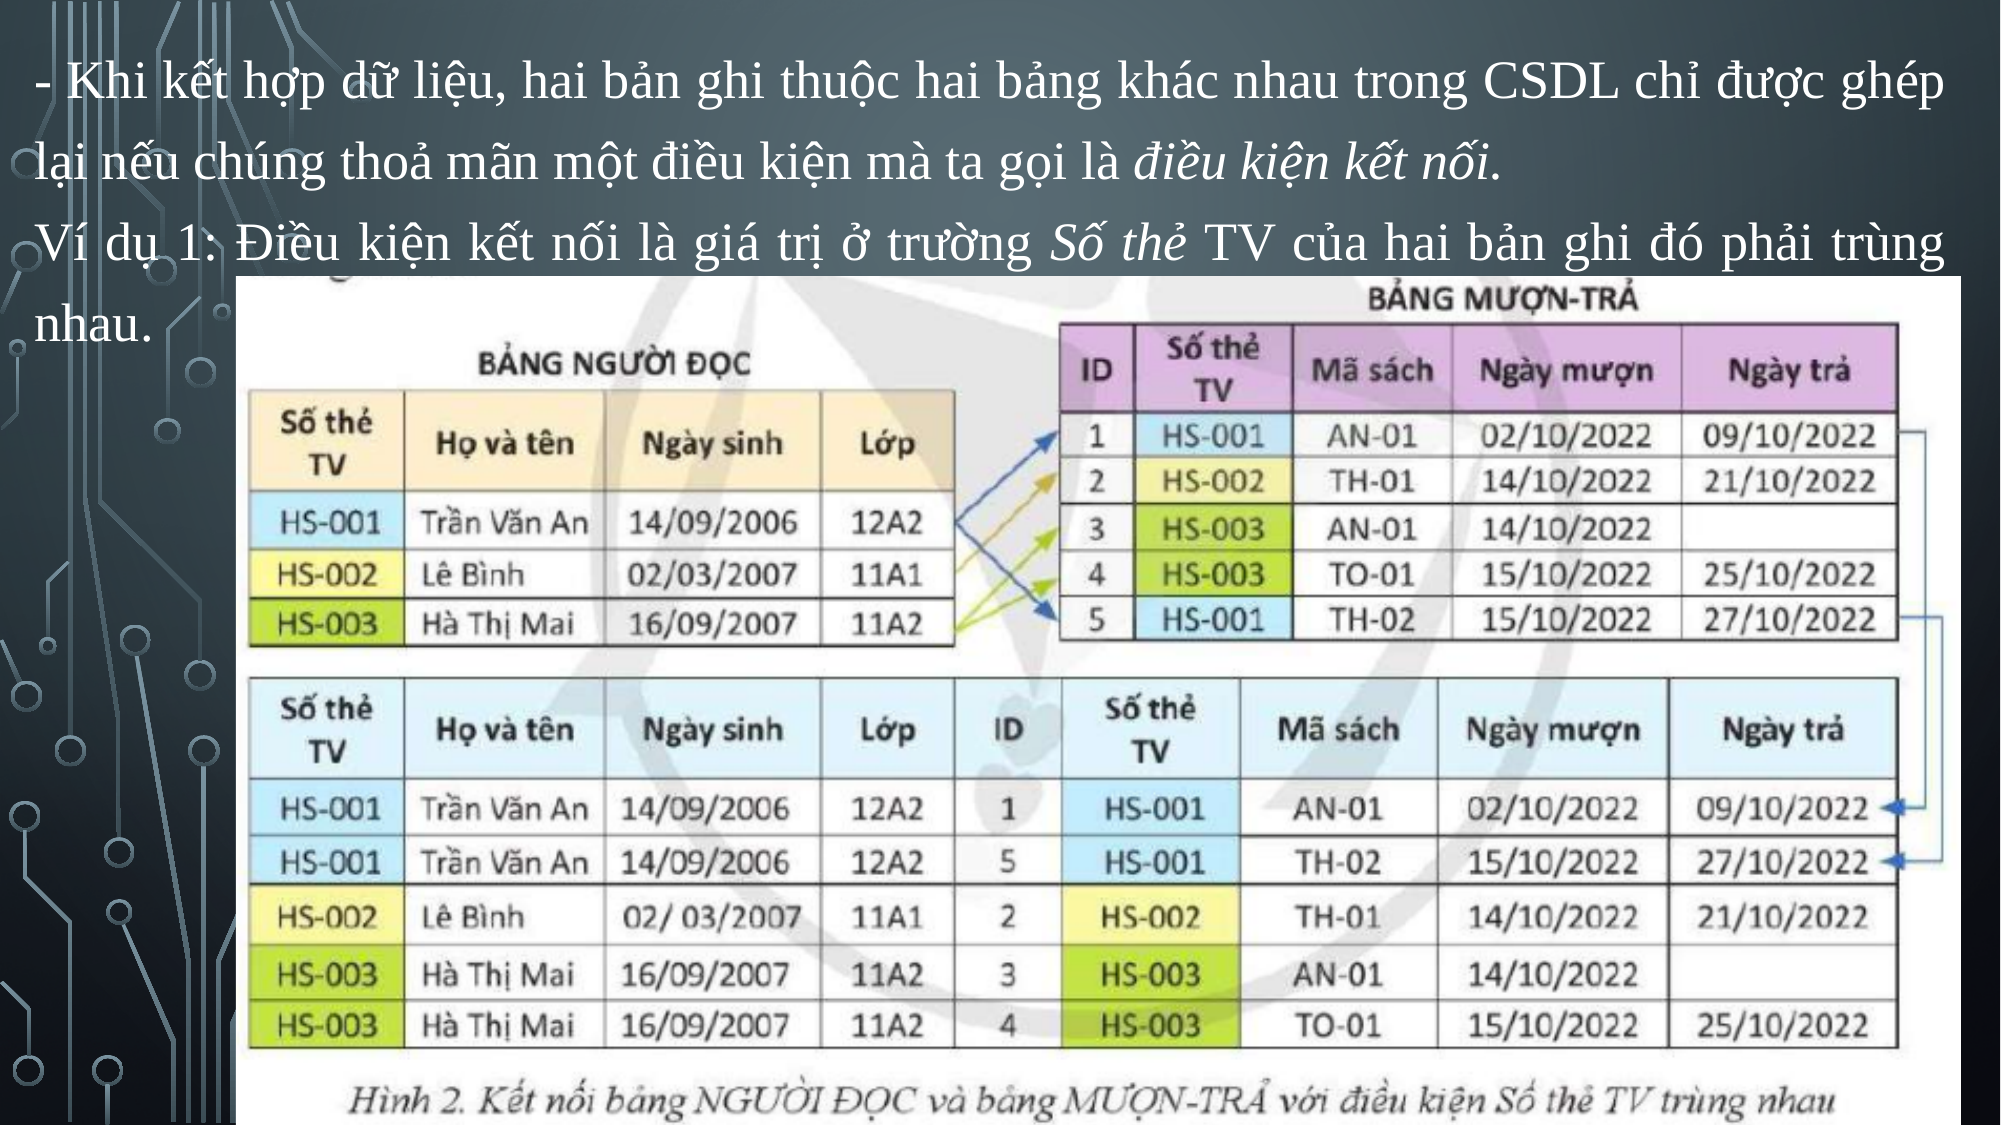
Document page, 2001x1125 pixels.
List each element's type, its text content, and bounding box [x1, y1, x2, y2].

picture [235, 276, 1962, 1125]
text_box - Khi kết hợp dữ liệu, hai bản ghi thuộc hai bảng khác nhau trong CSDL chỉ được ghép lại nếu chúng thoả mãn một điều kiện mà ta gọi là điều kiện kết nối. Ví dụ 1: Điều kiện kết nối là giá trị ở trường Số thẻ TV của hai bản ghi đó phải trùng nhau. [19, 20, 1961, 360]
